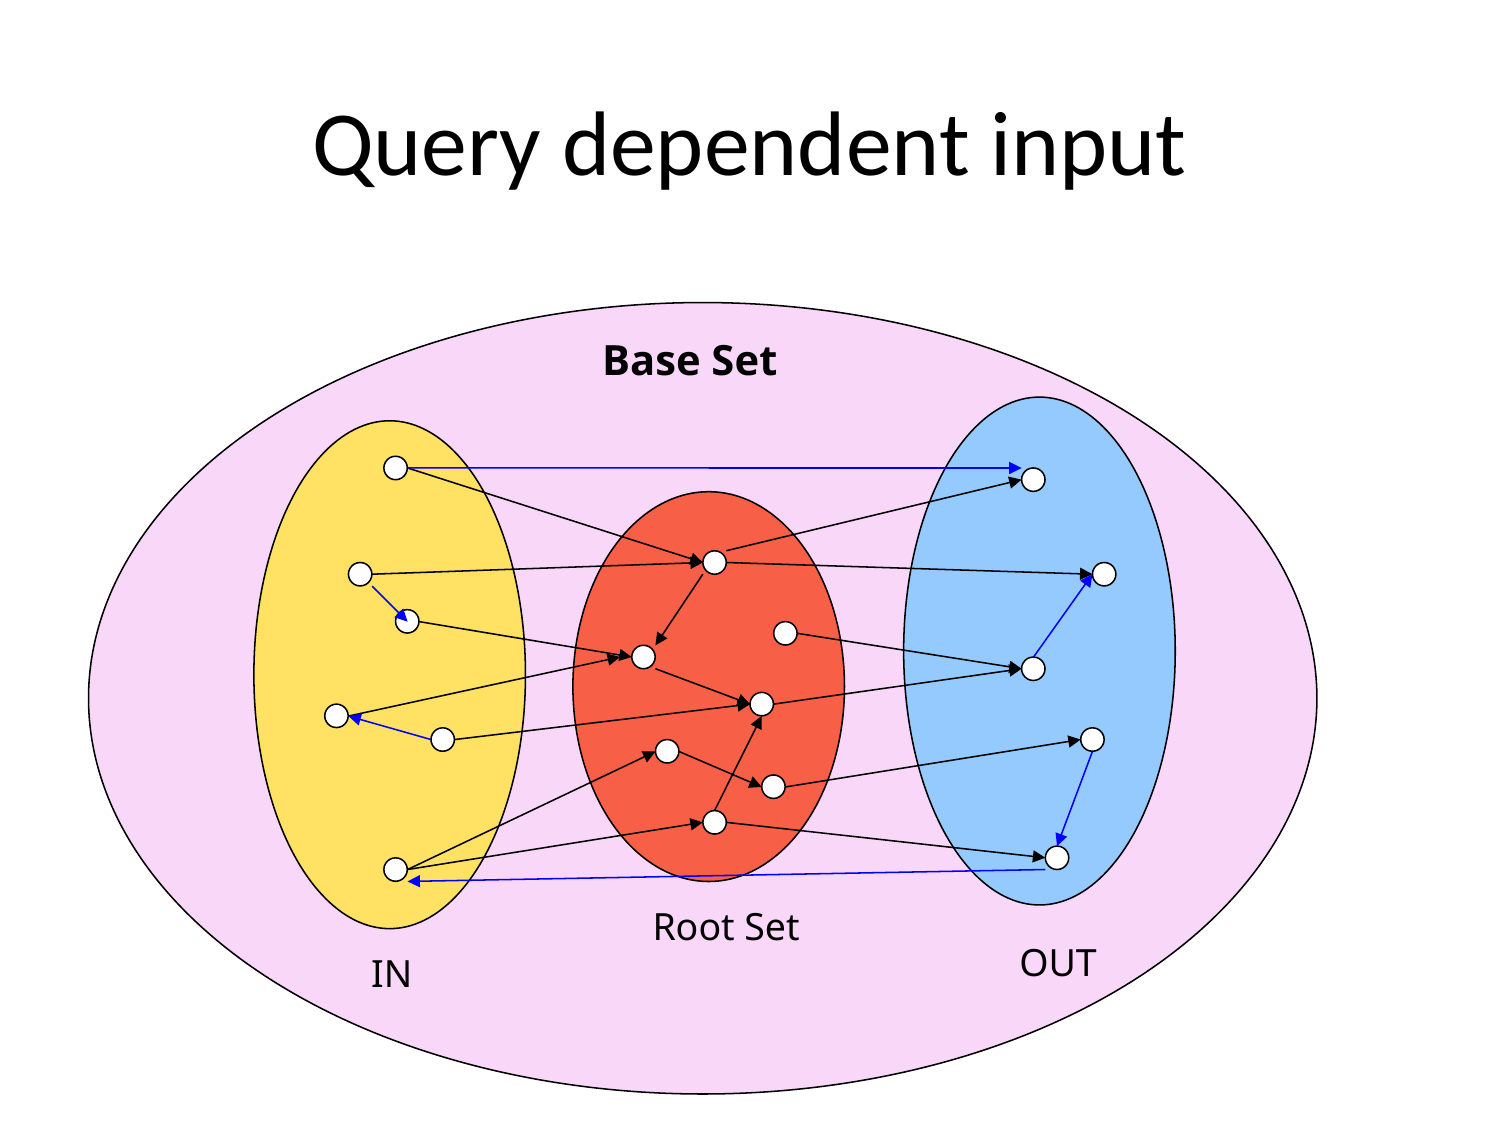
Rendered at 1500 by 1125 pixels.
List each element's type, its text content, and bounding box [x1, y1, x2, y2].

text_box [324, 704, 349, 728]
text_box [679, 876, 741, 882]
text_box [750, 692, 774, 716]
text_box [903, 651, 1008, 685]
text_box [726, 562, 1092, 580]
text_box [362, 653, 621, 714]
text_box [1055, 751, 1093, 847]
text_box [348, 562, 372, 586]
text_box [395, 609, 419, 634]
text_box Base Set [587, 326, 793, 392]
text_box [1045, 846, 1069, 870]
text_box [407, 461, 1022, 475]
text_box [1021, 467, 1046, 492]
text_box [407, 818, 703, 870]
text_box [419, 621, 632, 662]
text_box [655, 739, 679, 763]
text_box Root Set [637, 895, 815, 956]
text_box [904, 397, 1176, 905]
text_box [726, 476, 1021, 551]
text_box [253, 420, 526, 929]
text_box [716, 776, 828, 830]
text_box [733, 774, 762, 788]
text_box [348, 713, 432, 740]
text_box [702, 550, 727, 575]
text_box [1092, 562, 1116, 586]
text_box [621, 823, 800, 876]
text_box IN [356, 942, 428, 1003]
text_box [1021, 657, 1046, 681]
text_box [1009, 670, 1020, 677]
text_box [761, 774, 786, 799]
text_box [383, 857, 408, 882]
text_box [431, 727, 455, 752]
text_box [372, 556, 703, 575]
text_box [88, 302, 1317, 1094]
text_box [602, 537, 690, 565]
text_box [691, 552, 703, 562]
text_box [797, 633, 1021, 673]
text_box OUT [1004, 931, 1112, 991]
text_box [372, 586, 408, 622]
title Query dependent input [75, 45, 1425, 233]
text_box [714, 716, 762, 811]
text_box [738, 693, 749, 703]
text_box [785, 735, 1080, 788]
text_box [655, 574, 703, 646]
text_box [726, 822, 1045, 863]
text_box [408, 751, 656, 869]
text_box [590, 753, 731, 835]
text_box [572, 563, 845, 724]
text_box [903, 569, 1084, 667]
text_box [622, 491, 815, 565]
text_box [1080, 727, 1105, 752]
text_box [407, 869, 1046, 888]
text_box [575, 705, 760, 782]
text_box [702, 810, 727, 835]
text_box [773, 621, 798, 646]
text_box [734, 695, 845, 786]
text_box [383, 456, 408, 480]
text_box [631, 645, 656, 669]
text_box [454, 699, 751, 740]
text_box [1033, 574, 1093, 658]
